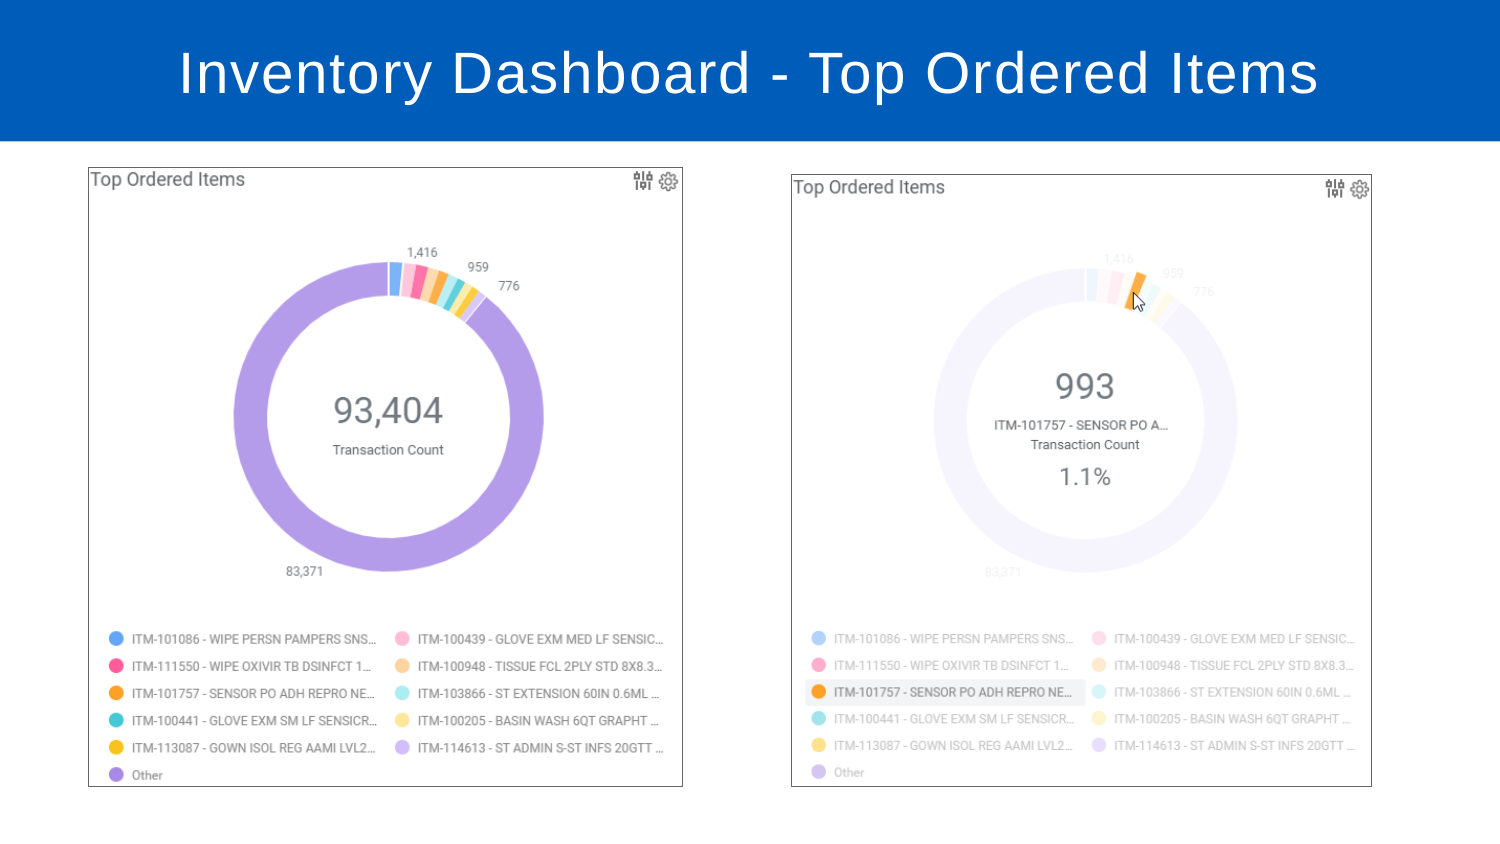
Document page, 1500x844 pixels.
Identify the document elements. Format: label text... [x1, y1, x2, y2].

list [790, 174, 1372, 787]
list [87, 167, 683, 787]
title Inventory Dashboard - Top Ordered Items [0, 0, 1500, 142]
